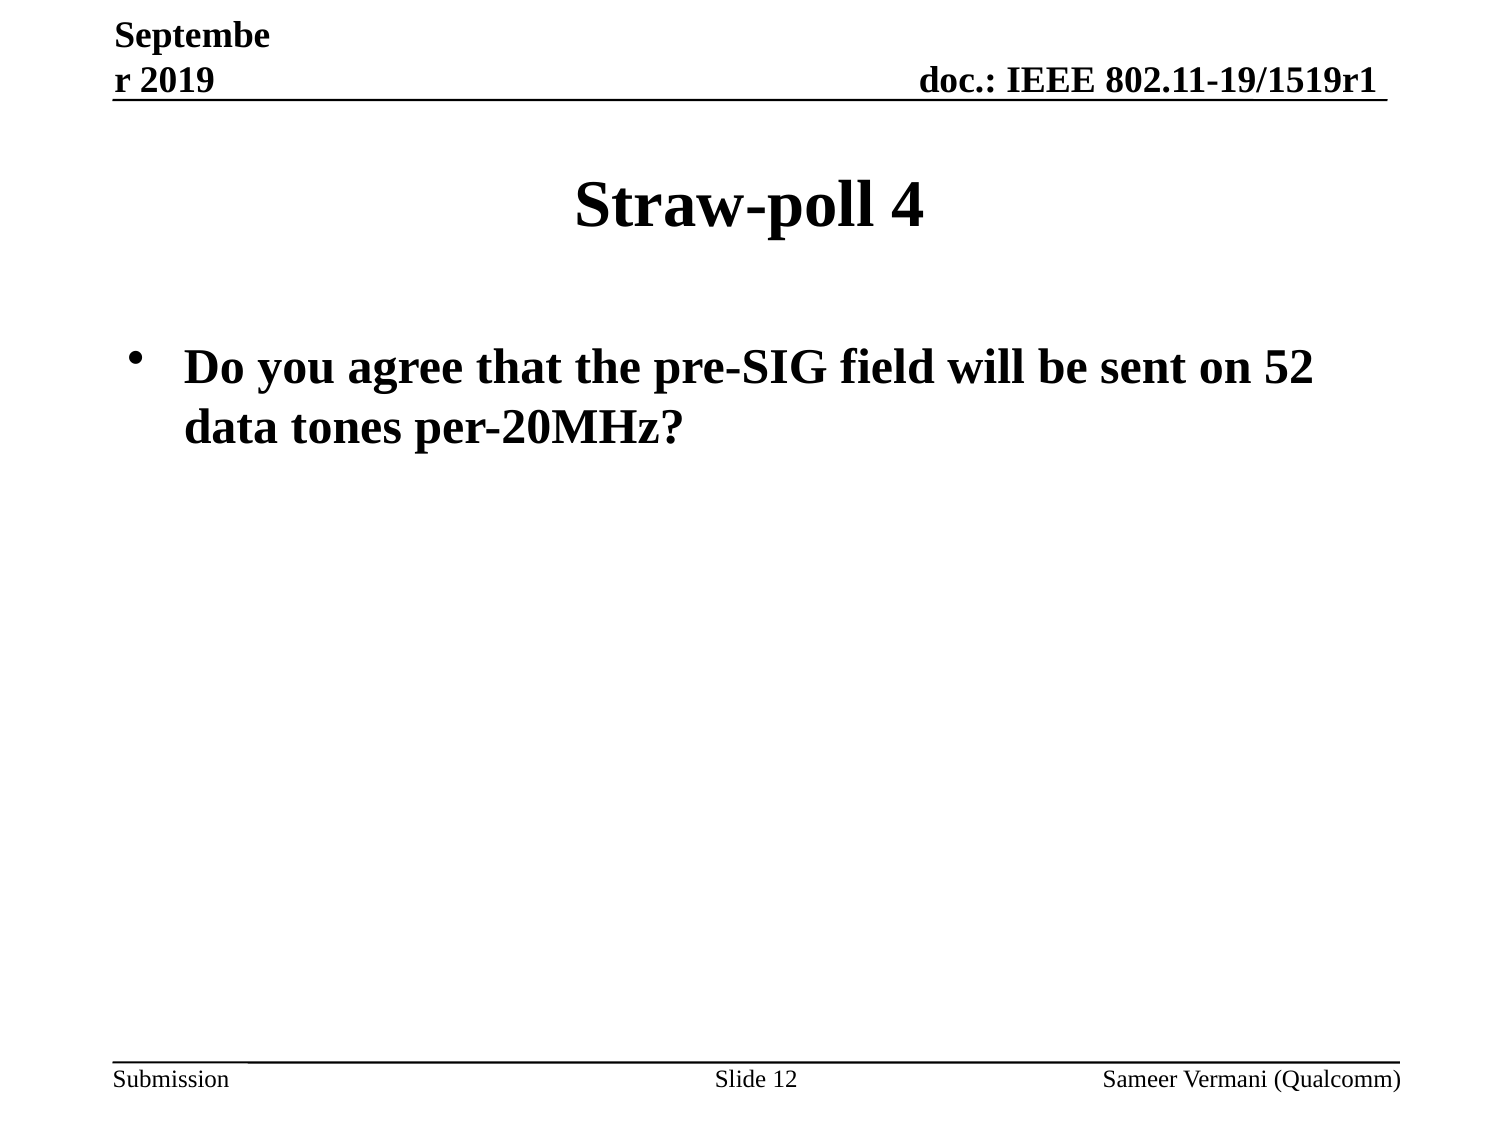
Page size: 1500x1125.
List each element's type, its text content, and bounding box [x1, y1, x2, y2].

list Do you agree that the pre-SIG field will be sent on 52 data tones per-20MHz? [112, 326, 1388, 1002]
slide_number Slide 12 [712, 1061, 800, 1093]
footer Sameer Vermani (Qualcomm) [1062, 1061, 1402, 1093]
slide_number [114, 54, 278, 101]
title Straw-poll 4 [112, 112, 1388, 288]
